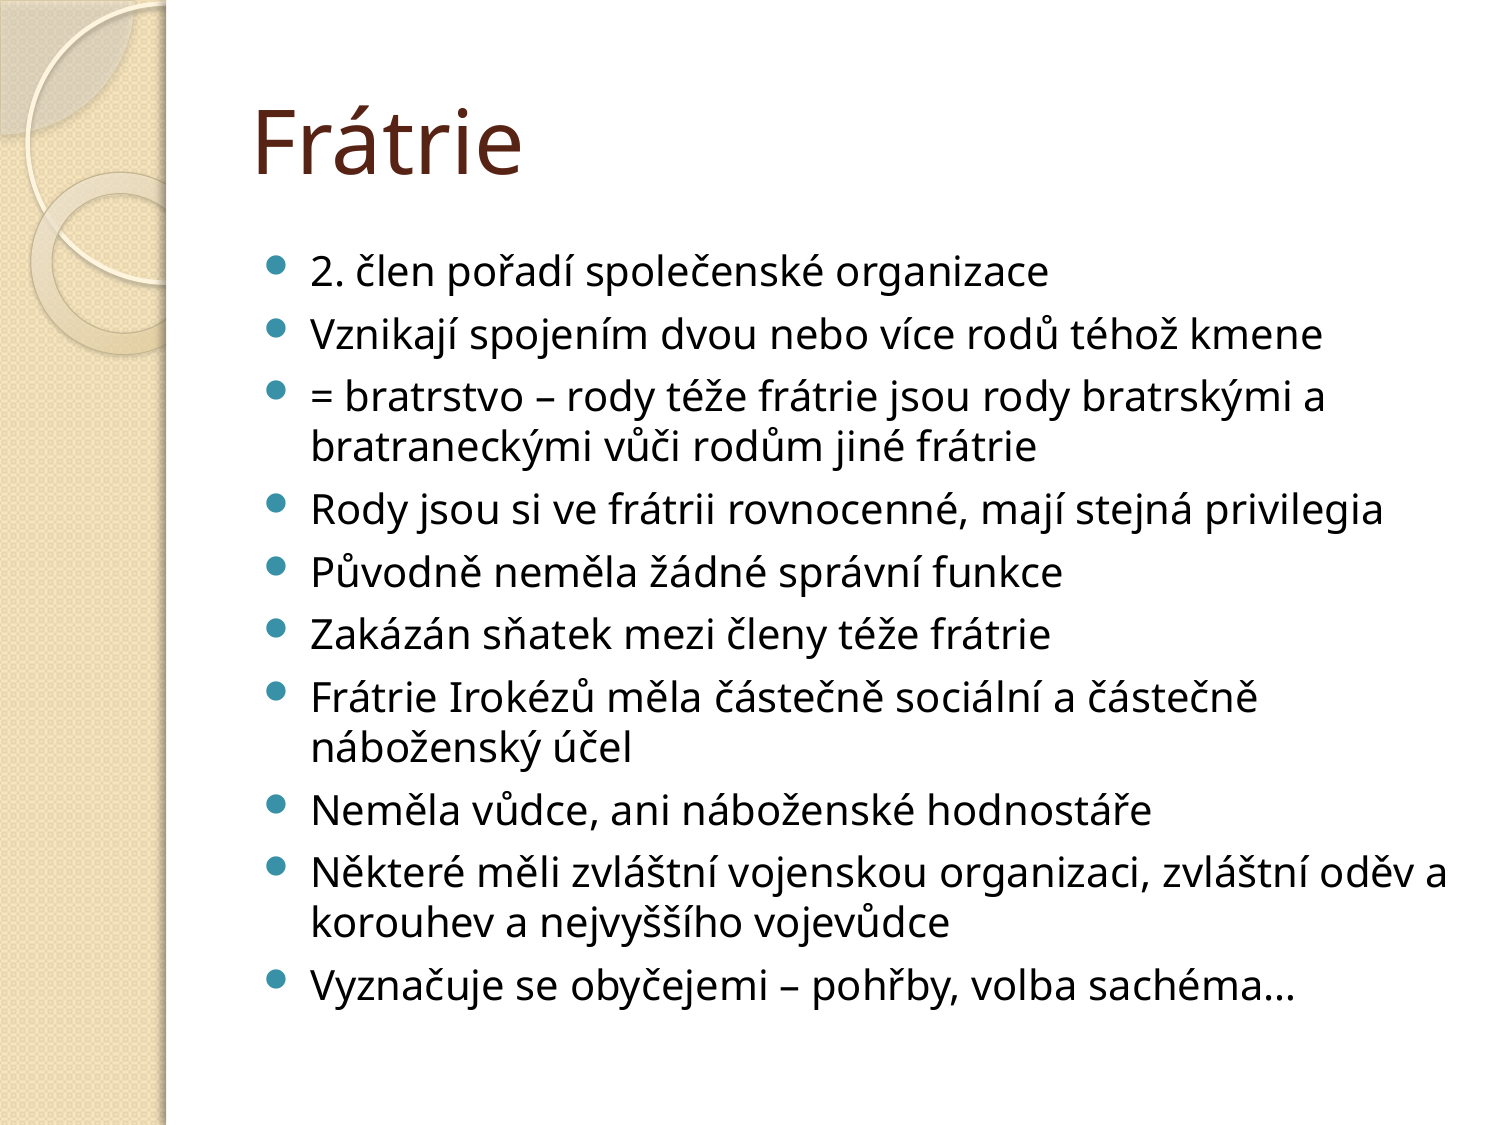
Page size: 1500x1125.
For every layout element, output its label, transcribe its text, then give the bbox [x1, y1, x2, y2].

title Frátrie [235, 45, 1466, 233]
list 2. člen pořadí společenské organizace Vznikají spojením dvou nebo více rodů téhož kmene = bratrstvo – rody téže frátrie jsou rody bratrskými a bratraneckými vůči rodům jiné frátrie Rody jsou si ve frátrii rovnocenné, mají stejná privilegia Původně neměla žádné správní funkce Zakázán sňatek mezi členy téže frátrie Frátrie Irokézů měla částečně sociální a částečně náboženský účel Neměla vůdce, ani náboženské hodnostáře Některé měli zvláštní vojenskou organizaci, zvláštní oděv a korouhev a nejvyššího vojevůdce Vyznačuje se obyčejemi – pohřby, volba sachéma… [235, 237, 1466, 1025]
